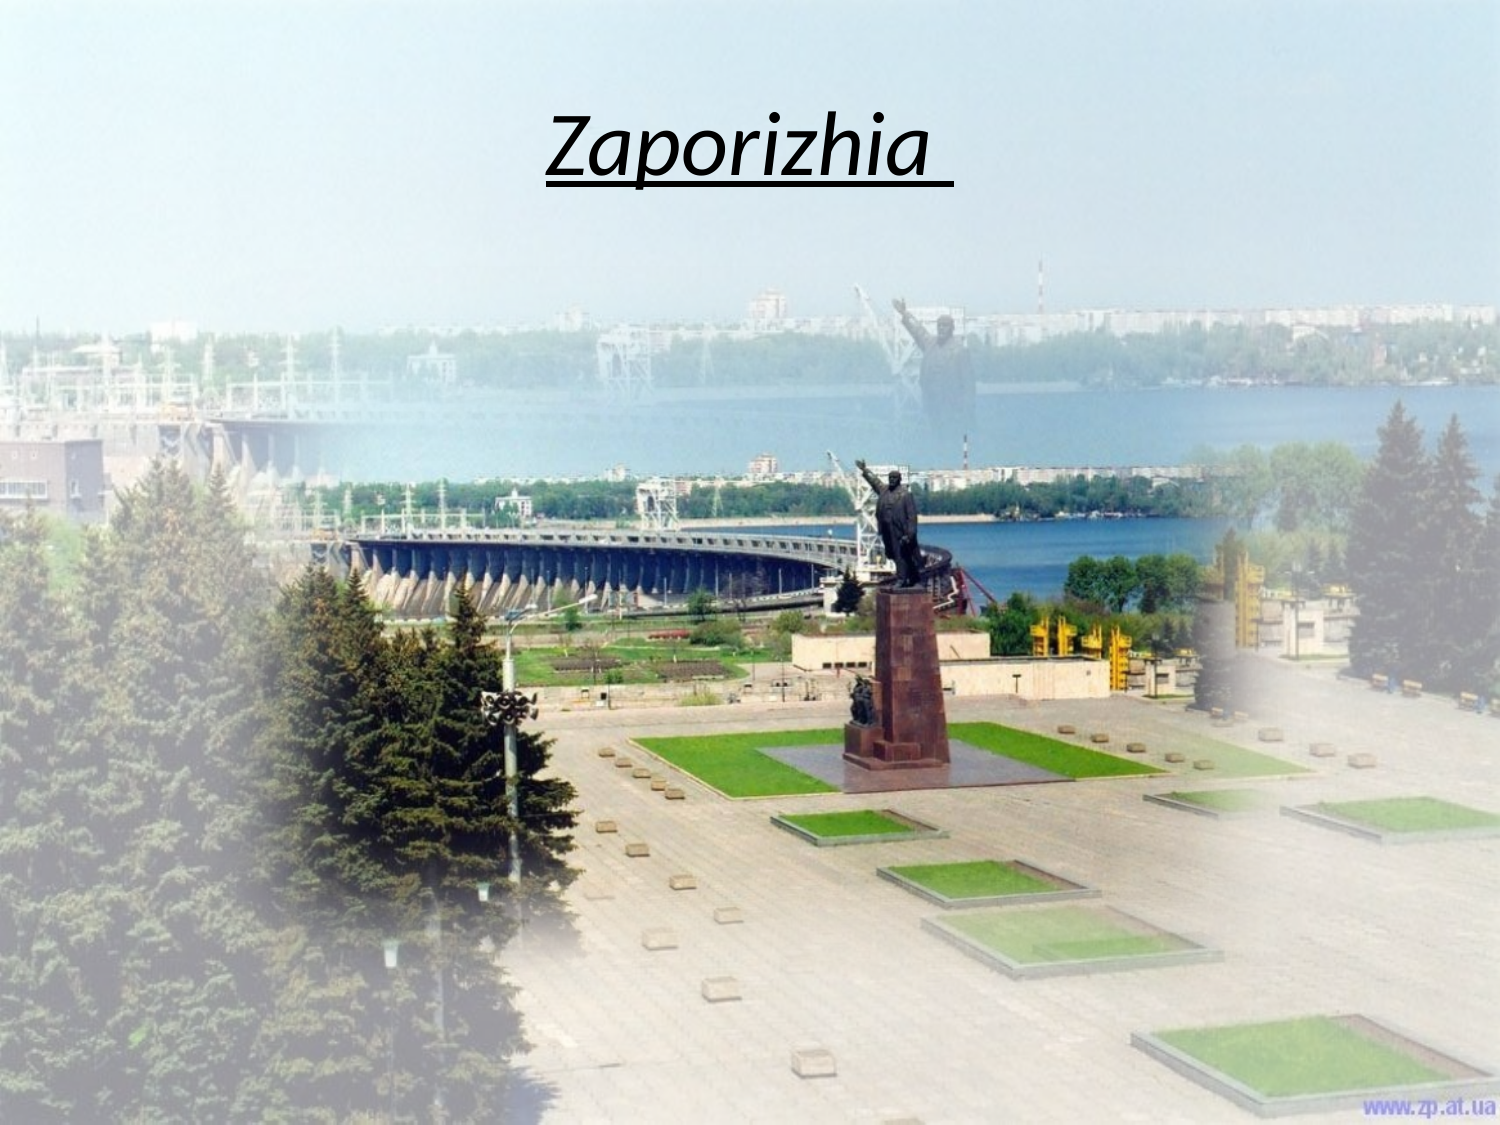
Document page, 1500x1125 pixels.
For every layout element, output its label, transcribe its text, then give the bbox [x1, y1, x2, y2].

title Zaporizhia [75, 45, 1425, 233]
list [192, 262, 1307, 1006]
